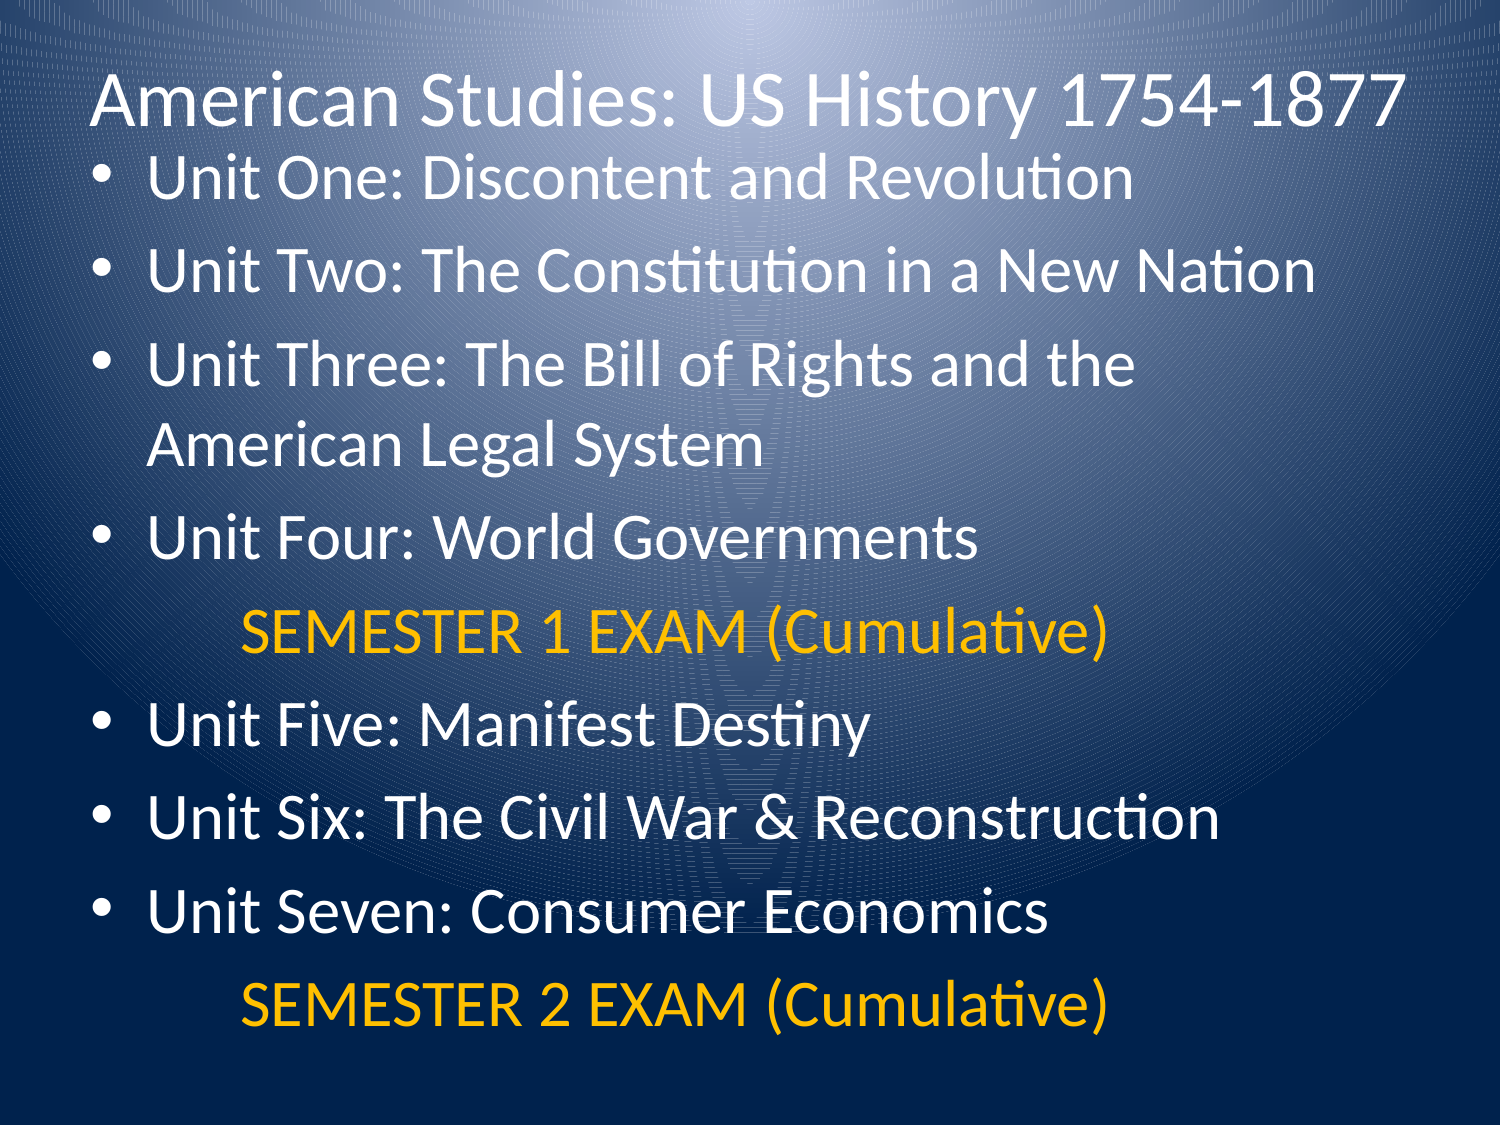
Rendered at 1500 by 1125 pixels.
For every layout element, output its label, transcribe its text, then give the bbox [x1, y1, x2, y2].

list Unit One: Discontent and Revolution Unit Two: The Constitution in a New Nation Unit Three: The Bill of Rights and the American Legal System Unit Four: World Governments SEMESTER 1 EXAM (Cumulative) Unit Five: Manifest Destiny Unit Six: The Civil War & Reconstruction Unit Seven: Consumer Economics SEMESTER 2 EXAM (Cumulative) [75, 125, 1425, 1100]
title American Studies: US History 1754-1877 [0, 0, 1500, 188]
